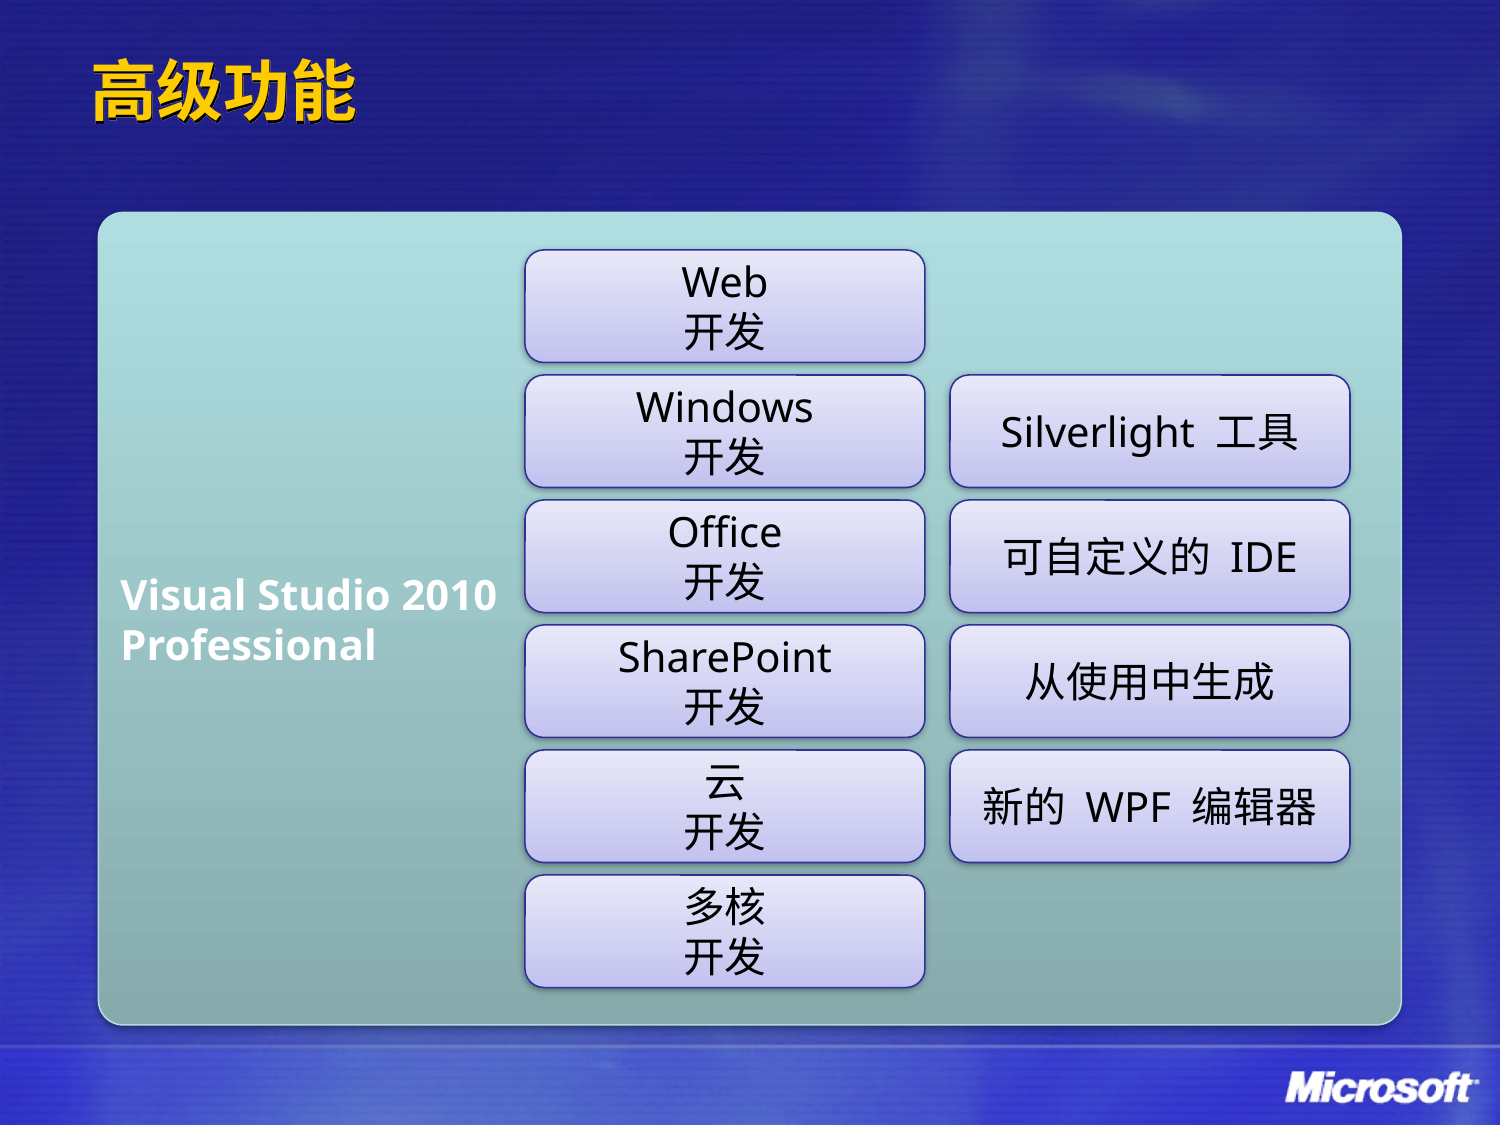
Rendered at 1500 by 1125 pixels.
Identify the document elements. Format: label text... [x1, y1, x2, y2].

text_box Silverlight 工具 [949, 374, 1351, 489]
text_box 可自定义的 IDE [949, 499, 1351, 614]
text_box 云 开发 [524, 749, 926, 864]
picture [0, 0, 1500, 1125]
text_box Windows 开发 [524, 374, 926, 489]
text_box Visual Studio 2010 Professional [97, 211, 1403, 1026]
text_box 多核 开发 [524, 874, 926, 989]
text_box 新的 WPF 编辑器 [949, 749, 1351, 864]
text_box 从使用中生成 [949, 624, 1351, 739]
title 高级功能 [74, 14, 1426, 163]
text_box Office 开发 [524, 499, 926, 614]
text_box SharePoint 开发 [524, 624, 926, 739]
text_box Web 开发 [524, 249, 926, 364]
